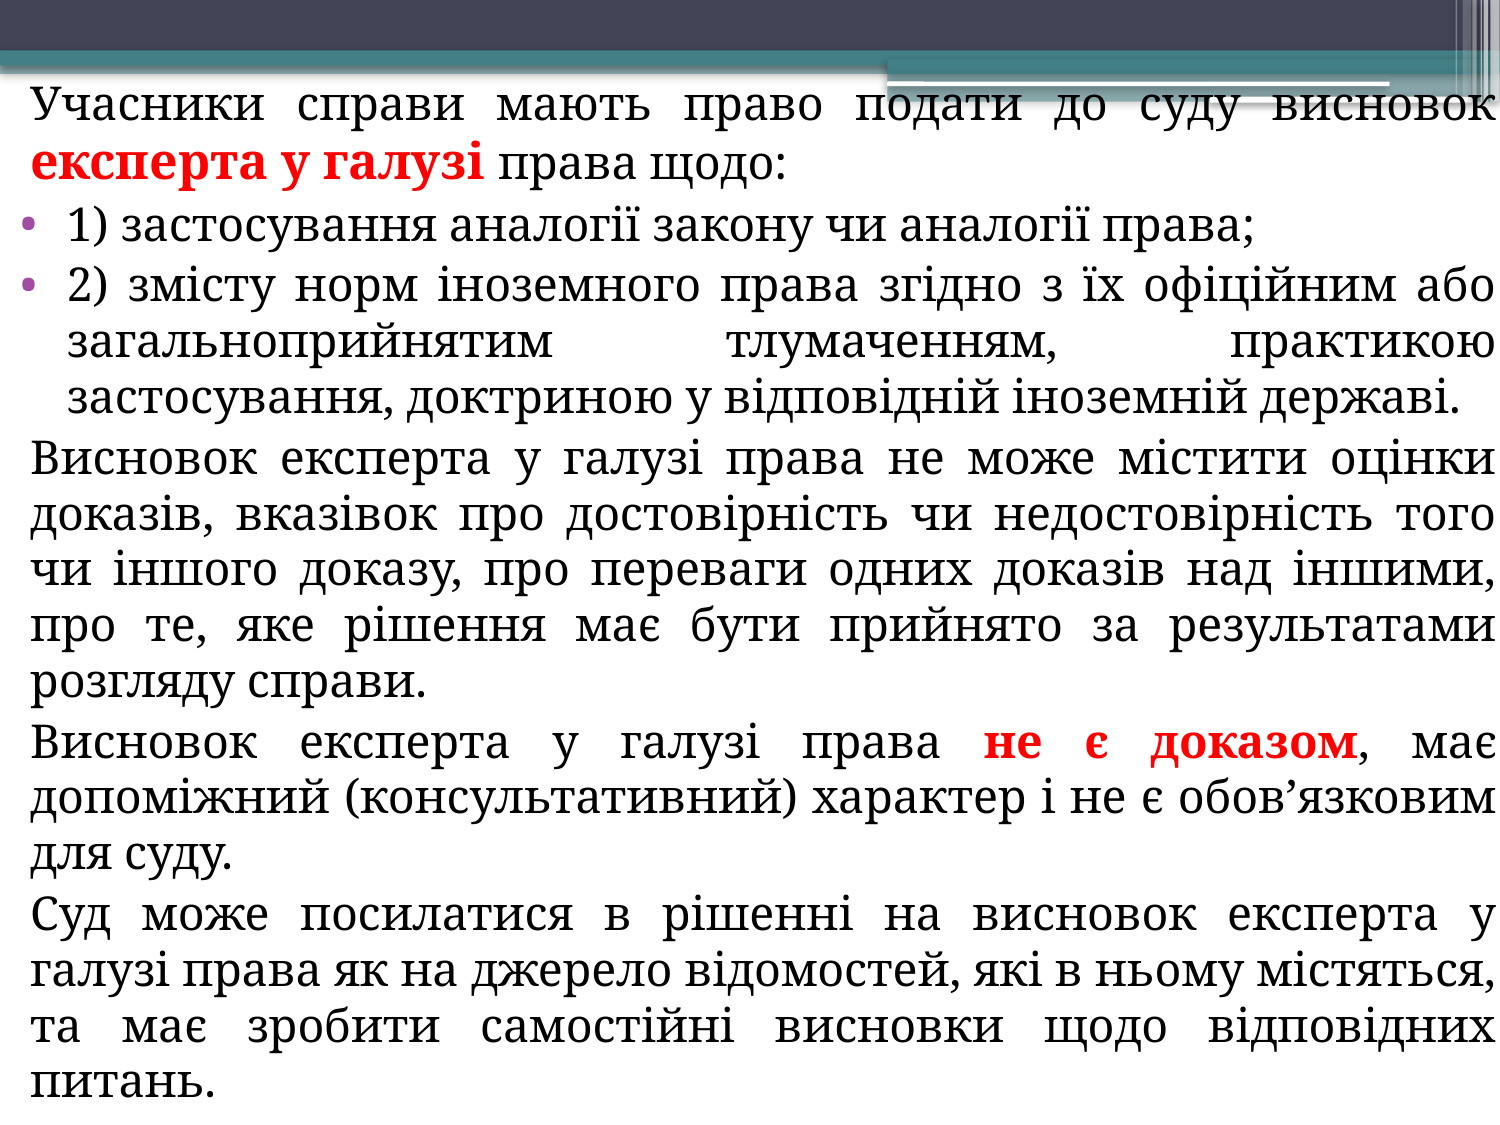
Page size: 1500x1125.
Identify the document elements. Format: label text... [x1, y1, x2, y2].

list Учасники справи мають право подати до суду висновок експерта у галузі права щодо: 1) застосування аналогії закону чи аналогії права; 2) змісту норм іноземного права згідно з їх офіційним або загальноприйнятим тлумаченням, практикою застосування, доктриною у відповідній іноземній державі. Висновок експерта у галузі права не може містити оцінки доказів, вказівок про достовірність чи недостовірність того чи іншого доказу, про переваги одних доказів над іншими, про те, яке рішення має бути прийнято за результатами розгляду справи. Висновок експерта у галузі права не є доказом, має допоміжний (консультативний) характер і не є обов’язковим для суду. Суд може посилатися в рішенні на висновок експерта у галузі права як на джерело відомостей, які в ньому містяться, та має зробити самостійні висновки щодо відповідних питань. [0, 66, 1500, 1125]
